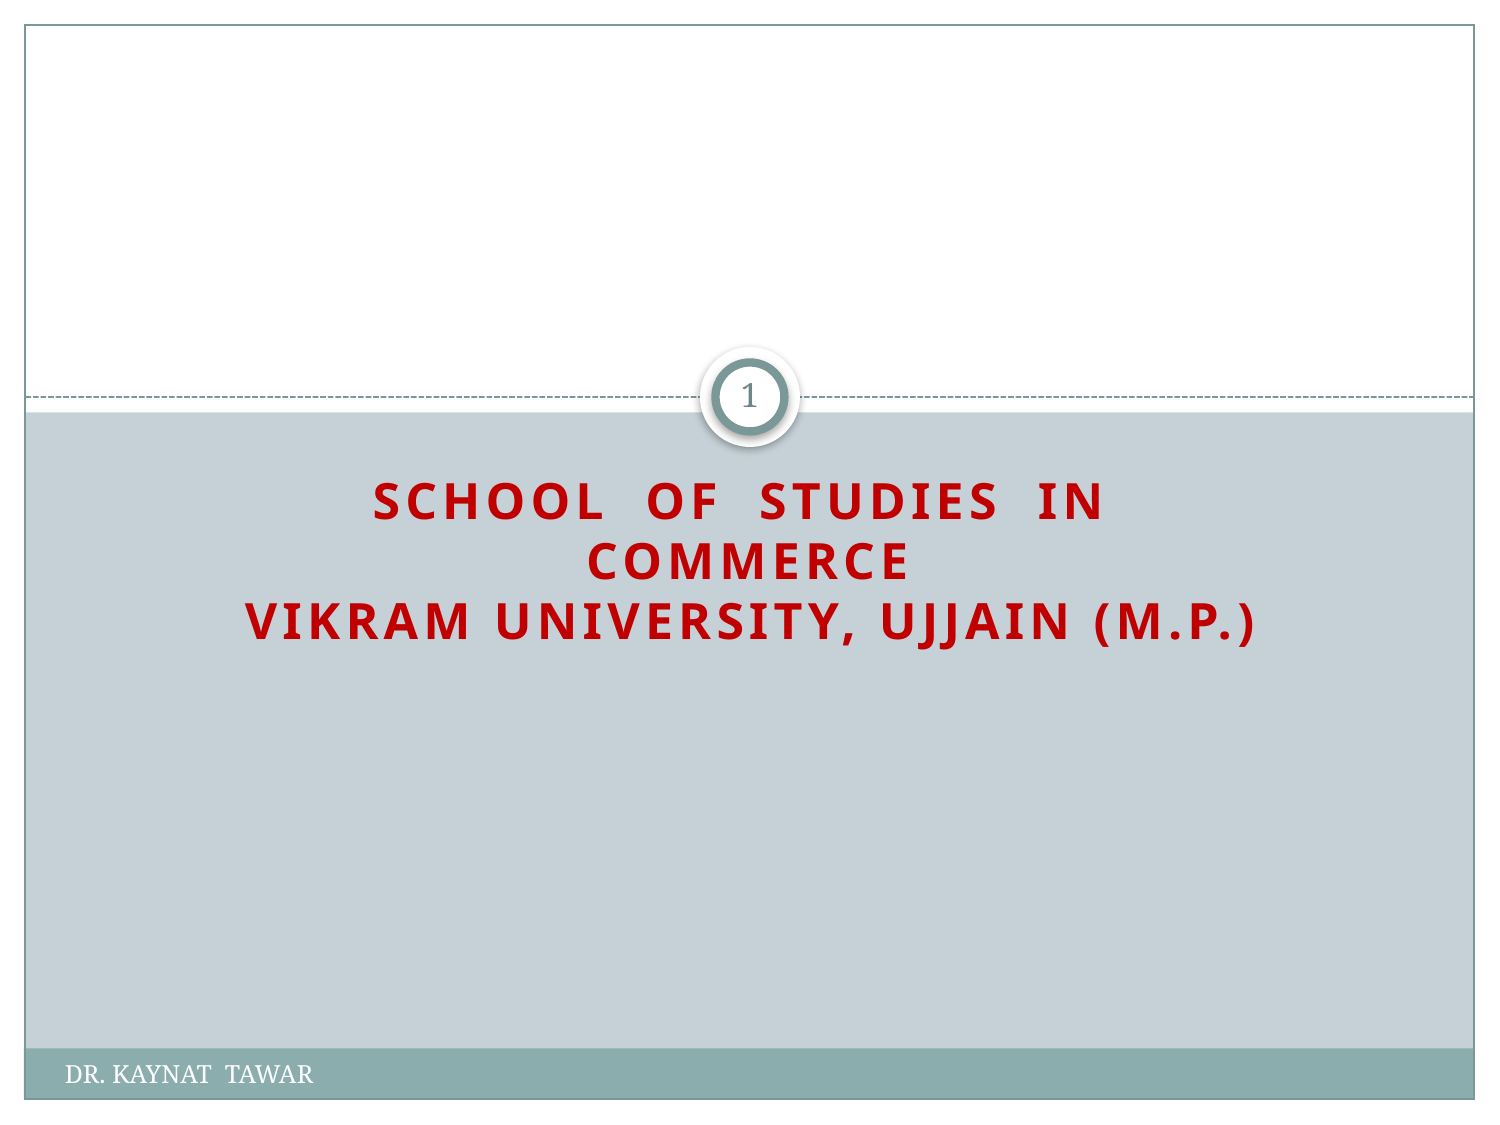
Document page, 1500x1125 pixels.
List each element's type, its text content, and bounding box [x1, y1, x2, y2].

subtitle SCHOOL OF STUDIES IN COMMERCE VIKRAM UNIVERSITY, UJJAIN (M.P.) [225, 462, 1275, 750]
footer DR. KAYNAT TAWAR [50, 1051, 638, 1112]
slide_number 1 [712, 360, 788, 434]
